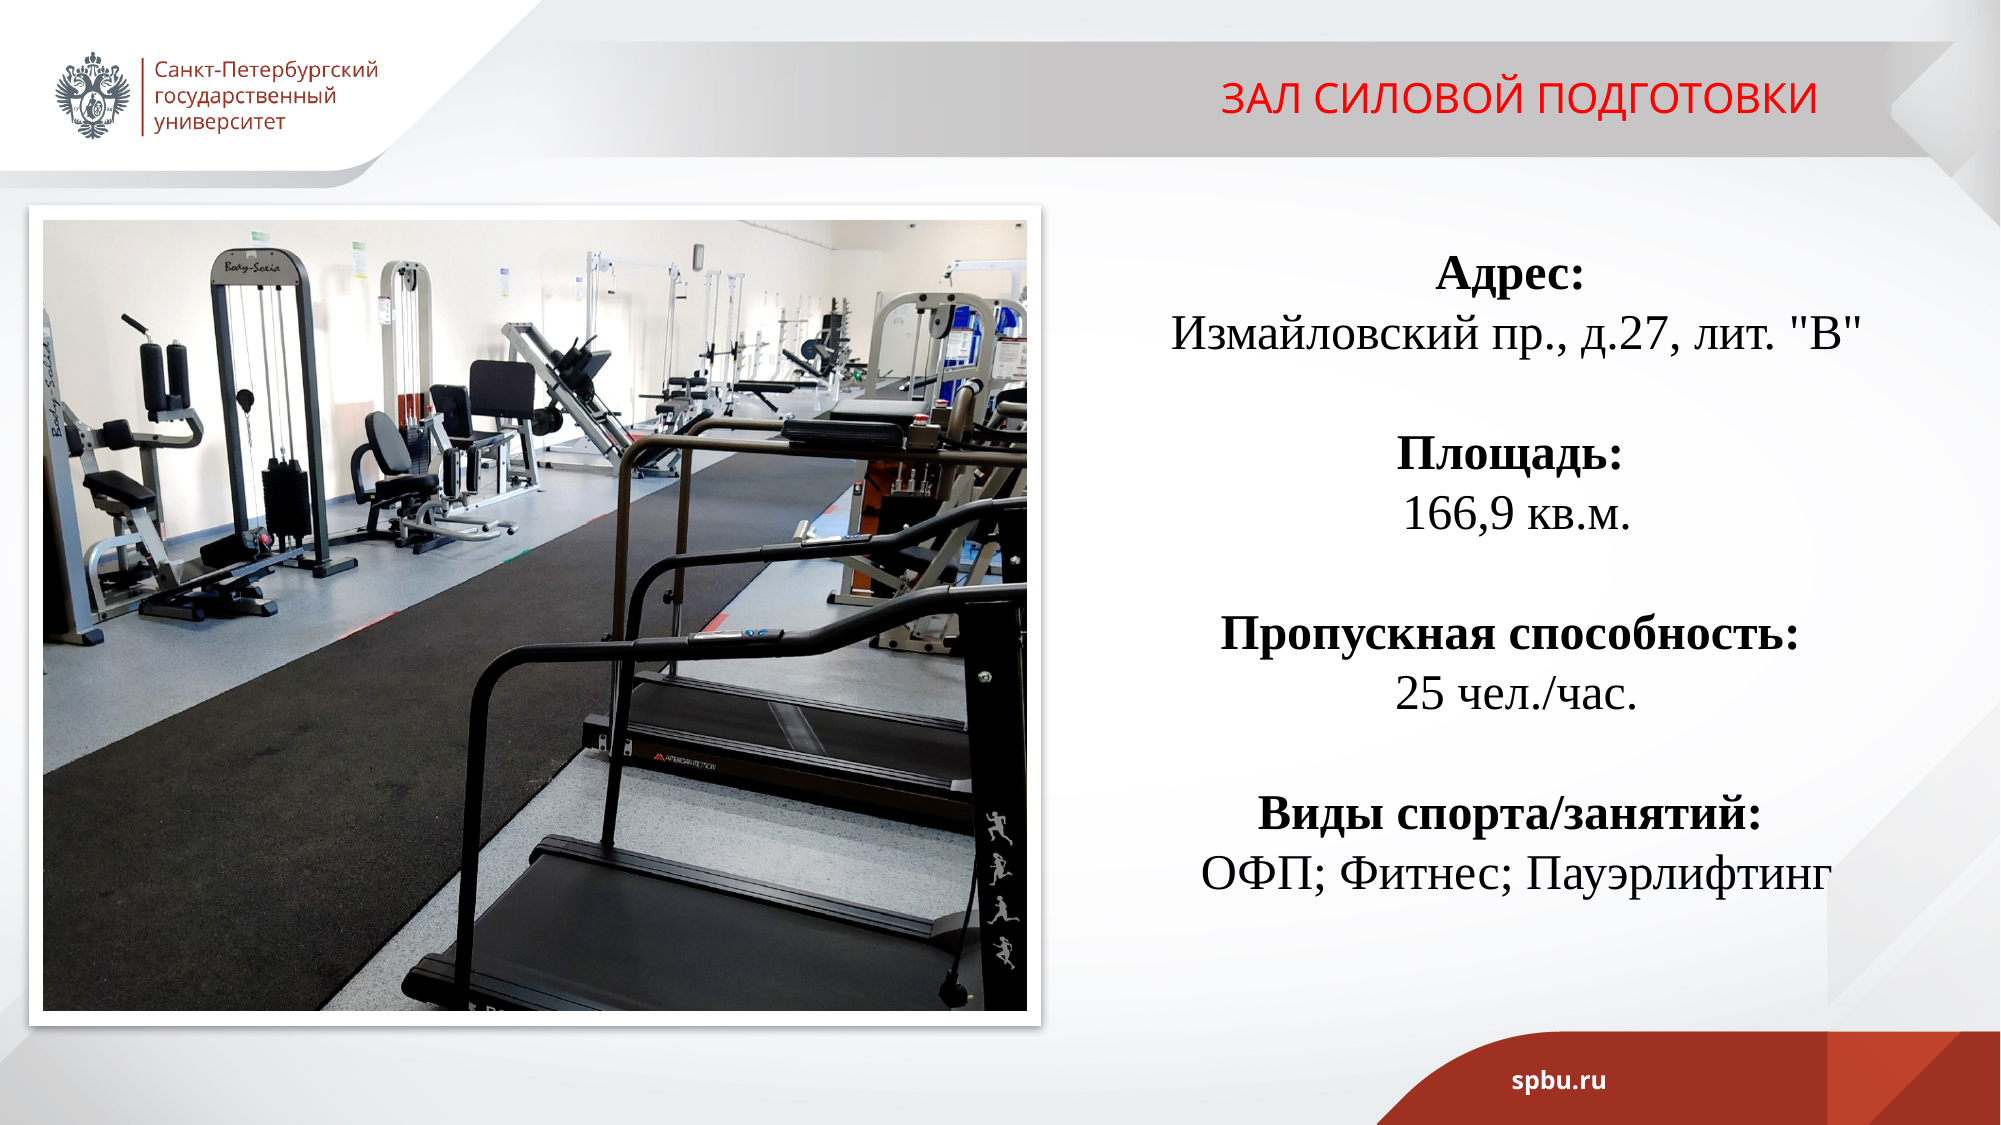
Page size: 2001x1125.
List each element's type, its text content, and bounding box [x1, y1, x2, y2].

text_box Адрес: Измайловский пр., д.27, лит. "В" Площадь: 166,9 кв.м. Пропускная способность: 25 чел./час. Виды спорта/занятий: ОФП; Фитнес; Пауэрлифтинг [1070, 231, 1964, 907]
picture [0, 0, 2001, 1125]
title Зал силовой подготовки [606, 45, 1835, 149]
